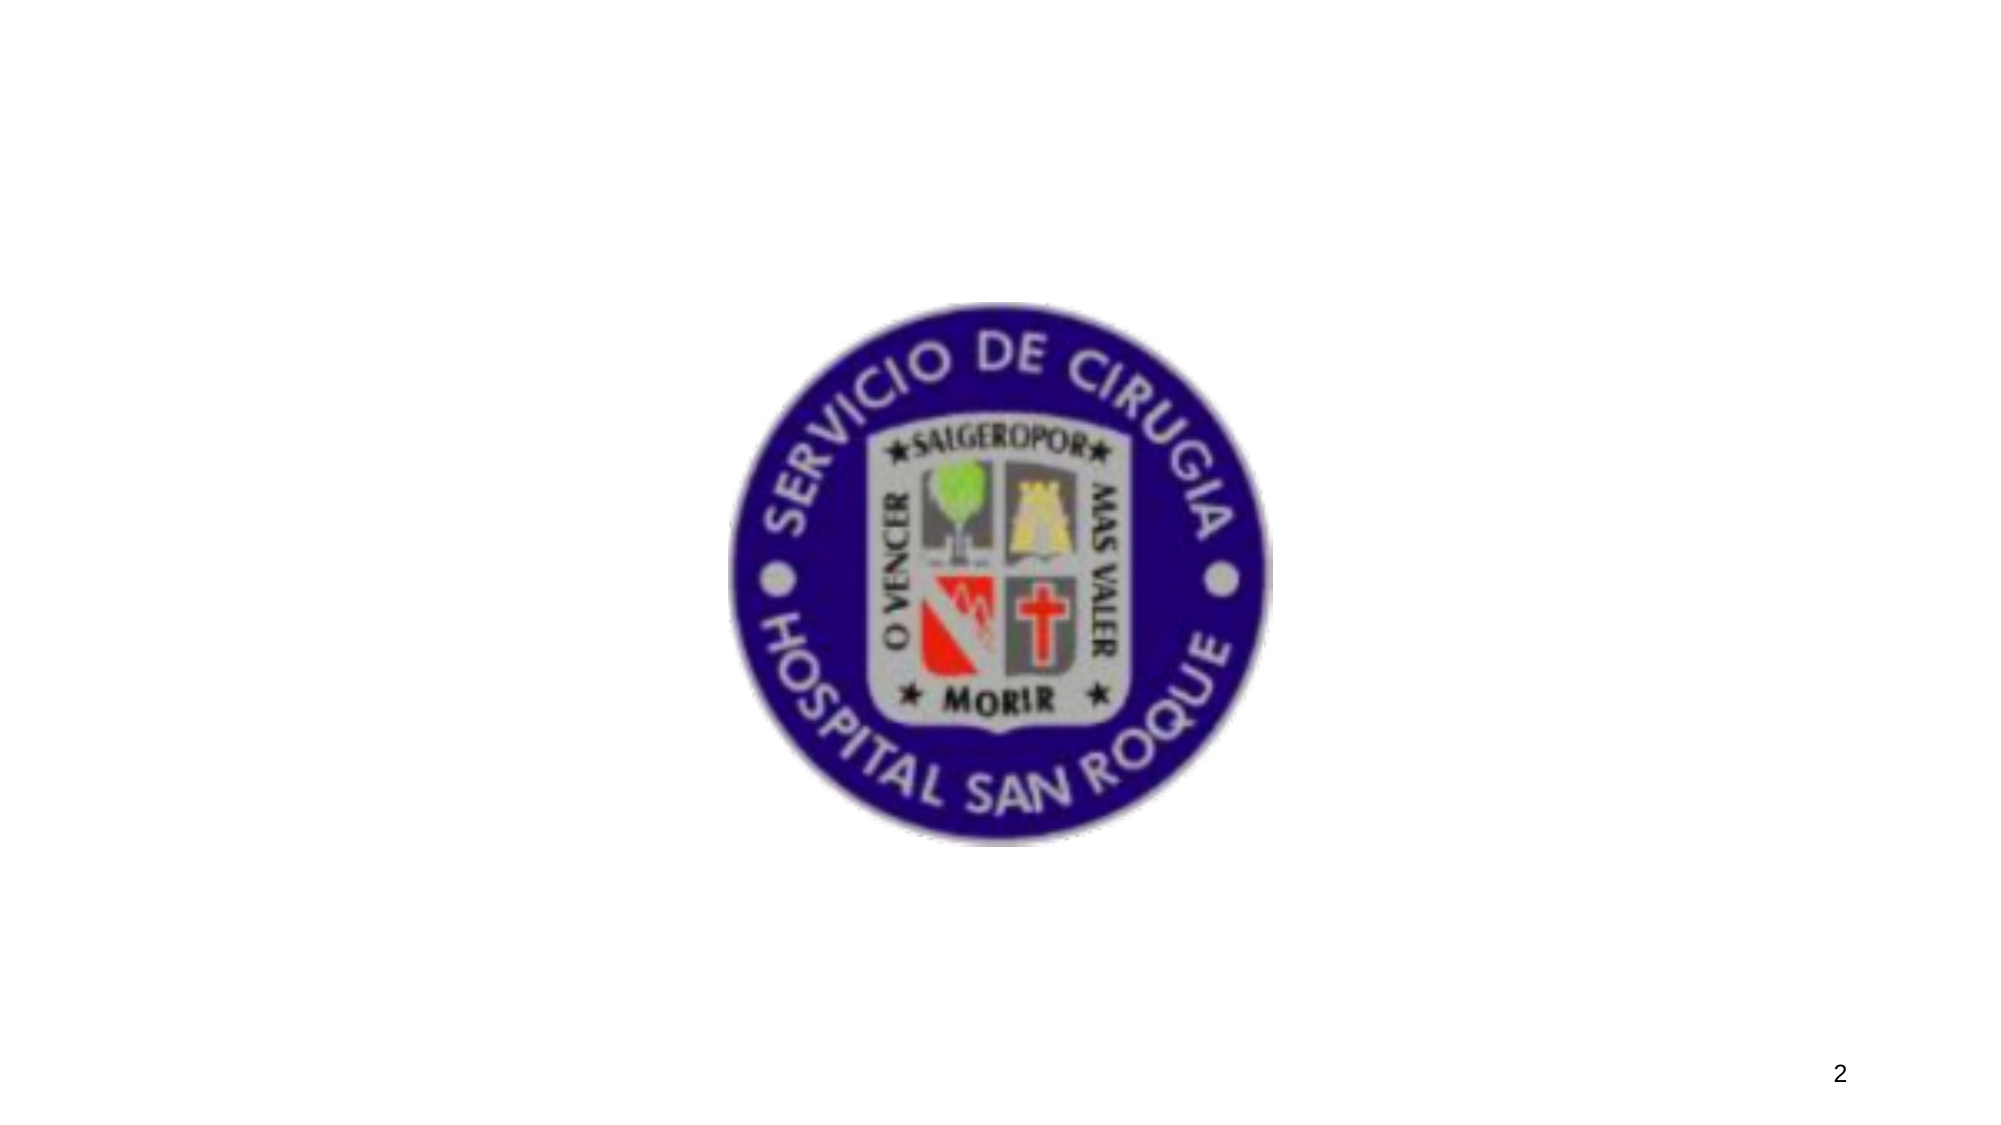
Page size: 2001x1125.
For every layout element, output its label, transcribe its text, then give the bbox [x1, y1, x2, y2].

picture [728, 302, 1273, 847]
slide_number 2 [1412, 1042, 1863, 1103]
